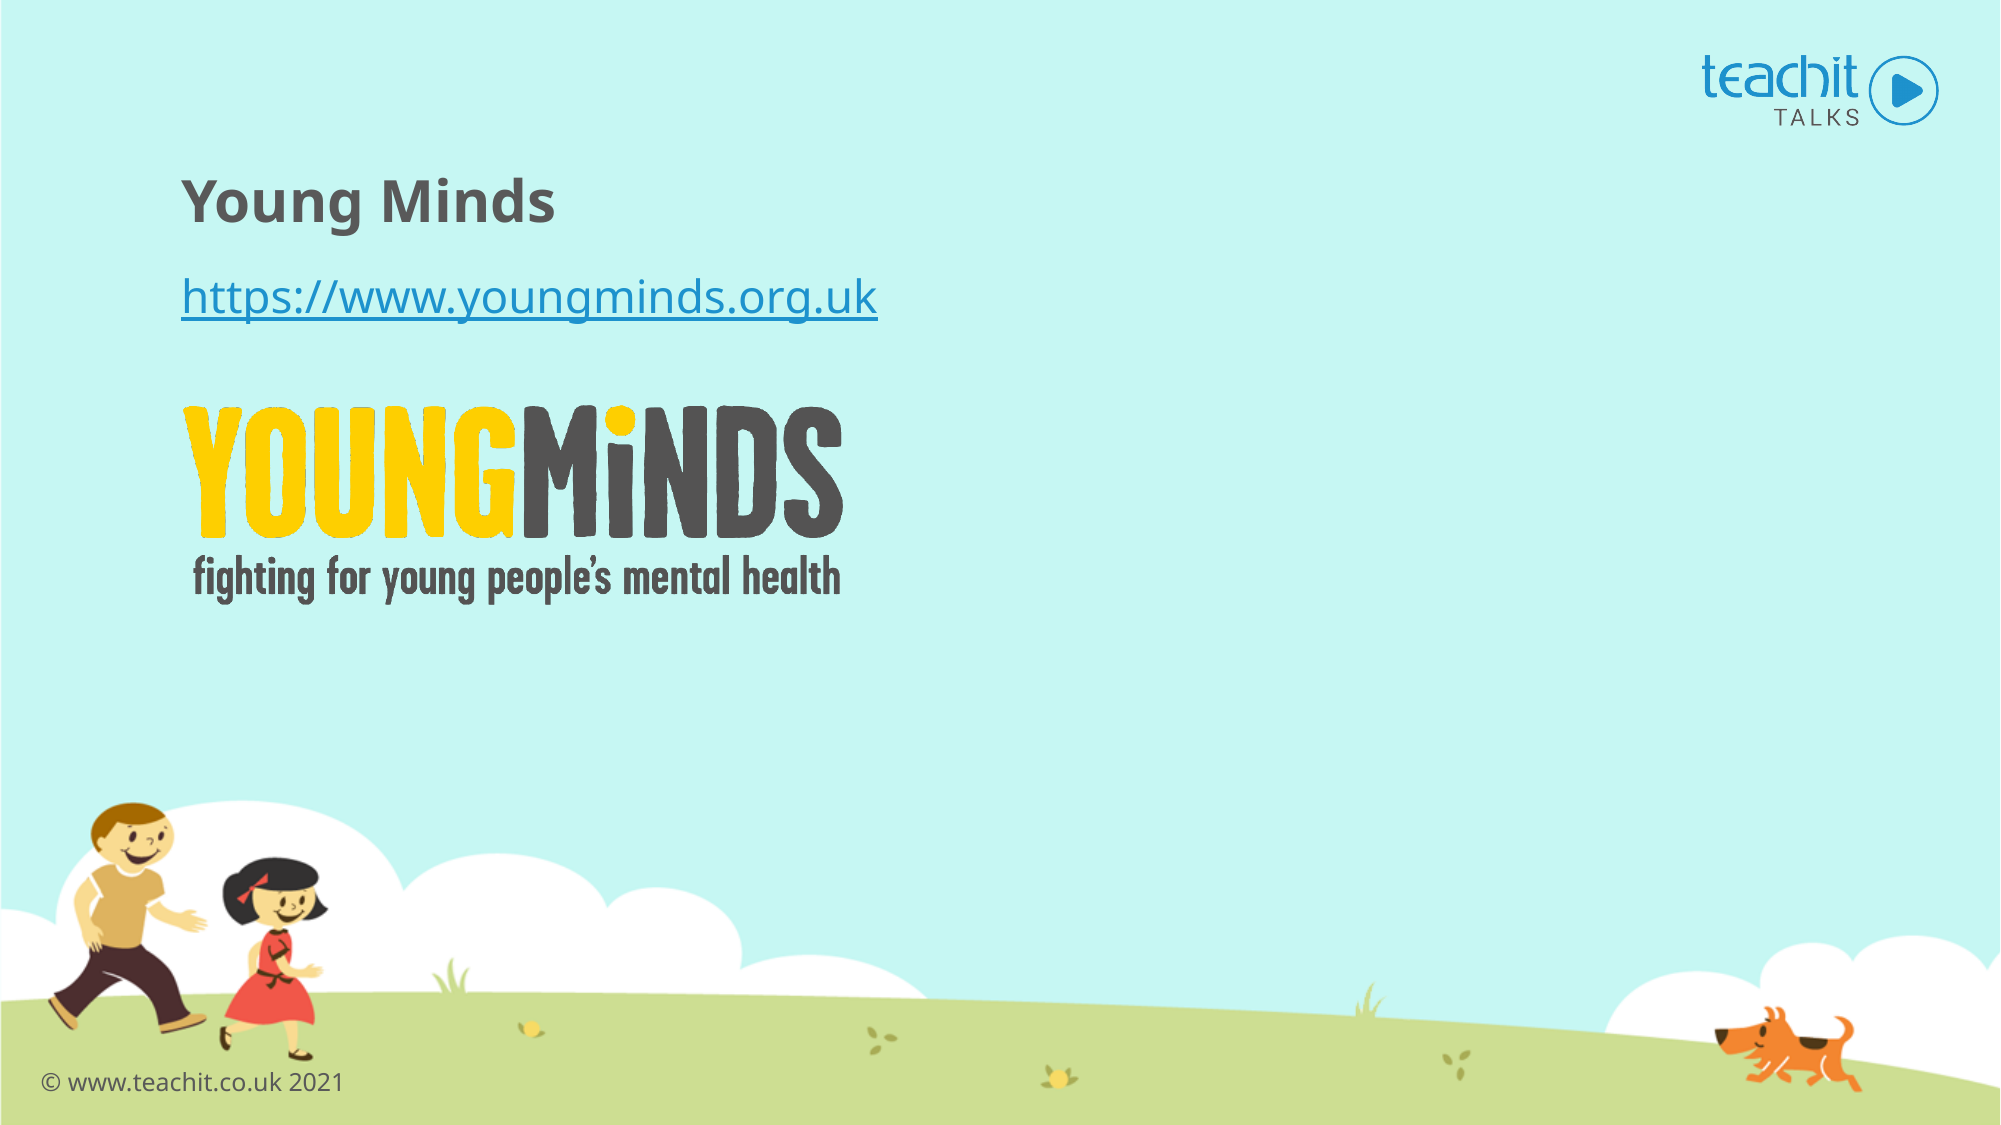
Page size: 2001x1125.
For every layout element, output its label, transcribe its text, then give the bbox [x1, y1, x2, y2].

text_box Young Minds [166, 125, 1903, 242]
text_box https://www.youngminds.org.uk [166, 261, 1677, 352]
picture [0, 0, 2001, 1125]
